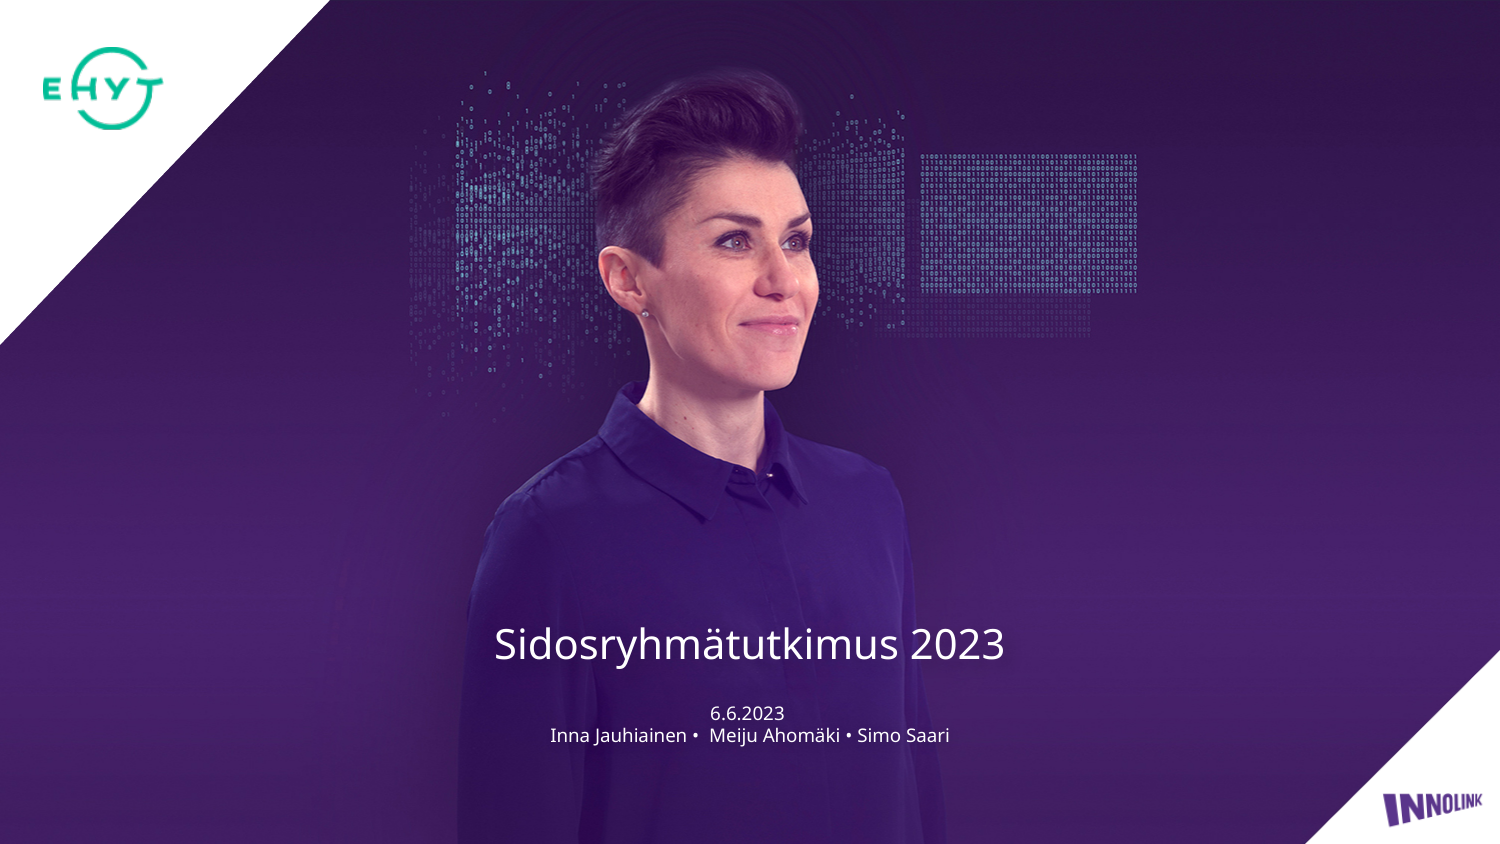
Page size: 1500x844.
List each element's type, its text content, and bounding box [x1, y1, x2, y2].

list 6.6.2023 Inna Jauhiainen • Meiju Ahomäki • Simo Saari [194, 677, 1306, 770]
title Sidosryhmätutkimus 2023 [194, 513, 1306, 676]
text_box [0, 0, 332, 347]
picture [43, 47, 164, 131]
picture [0, 1, 1500, 844]
